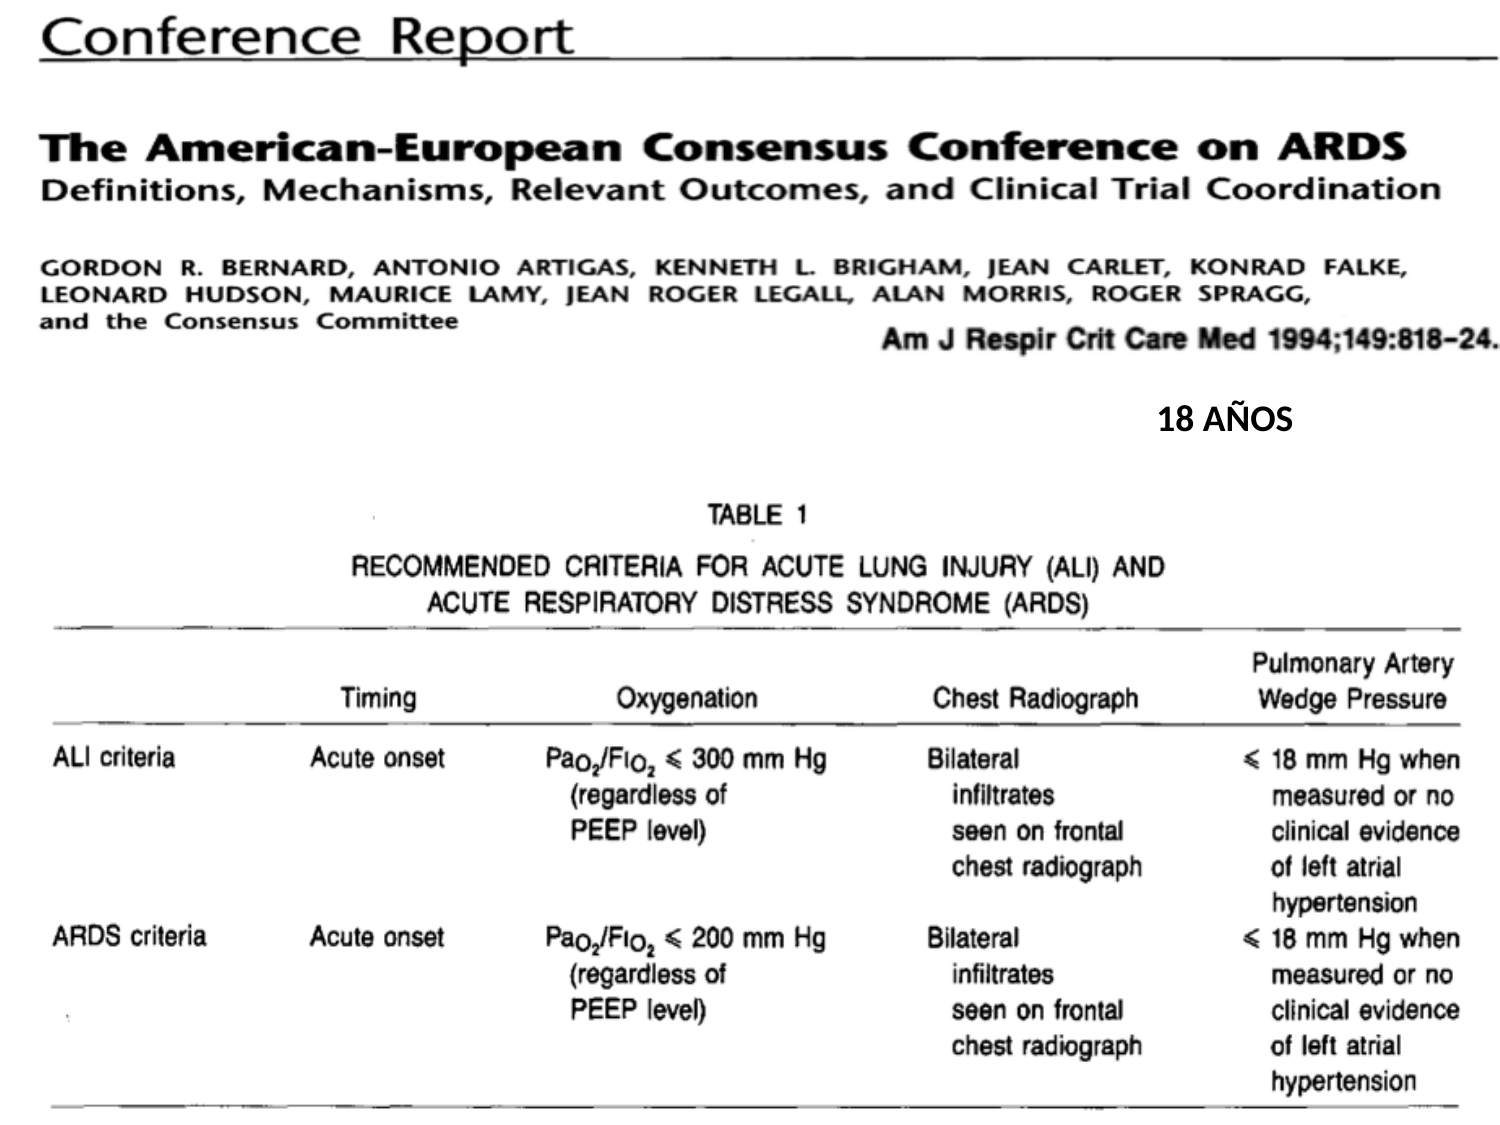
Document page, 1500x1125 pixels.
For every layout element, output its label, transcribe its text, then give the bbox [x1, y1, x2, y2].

text_box 18 AÑOS [1074, 395, 1375, 447]
picture [0, 0, 1500, 388]
picture [0, 457, 1500, 1125]
